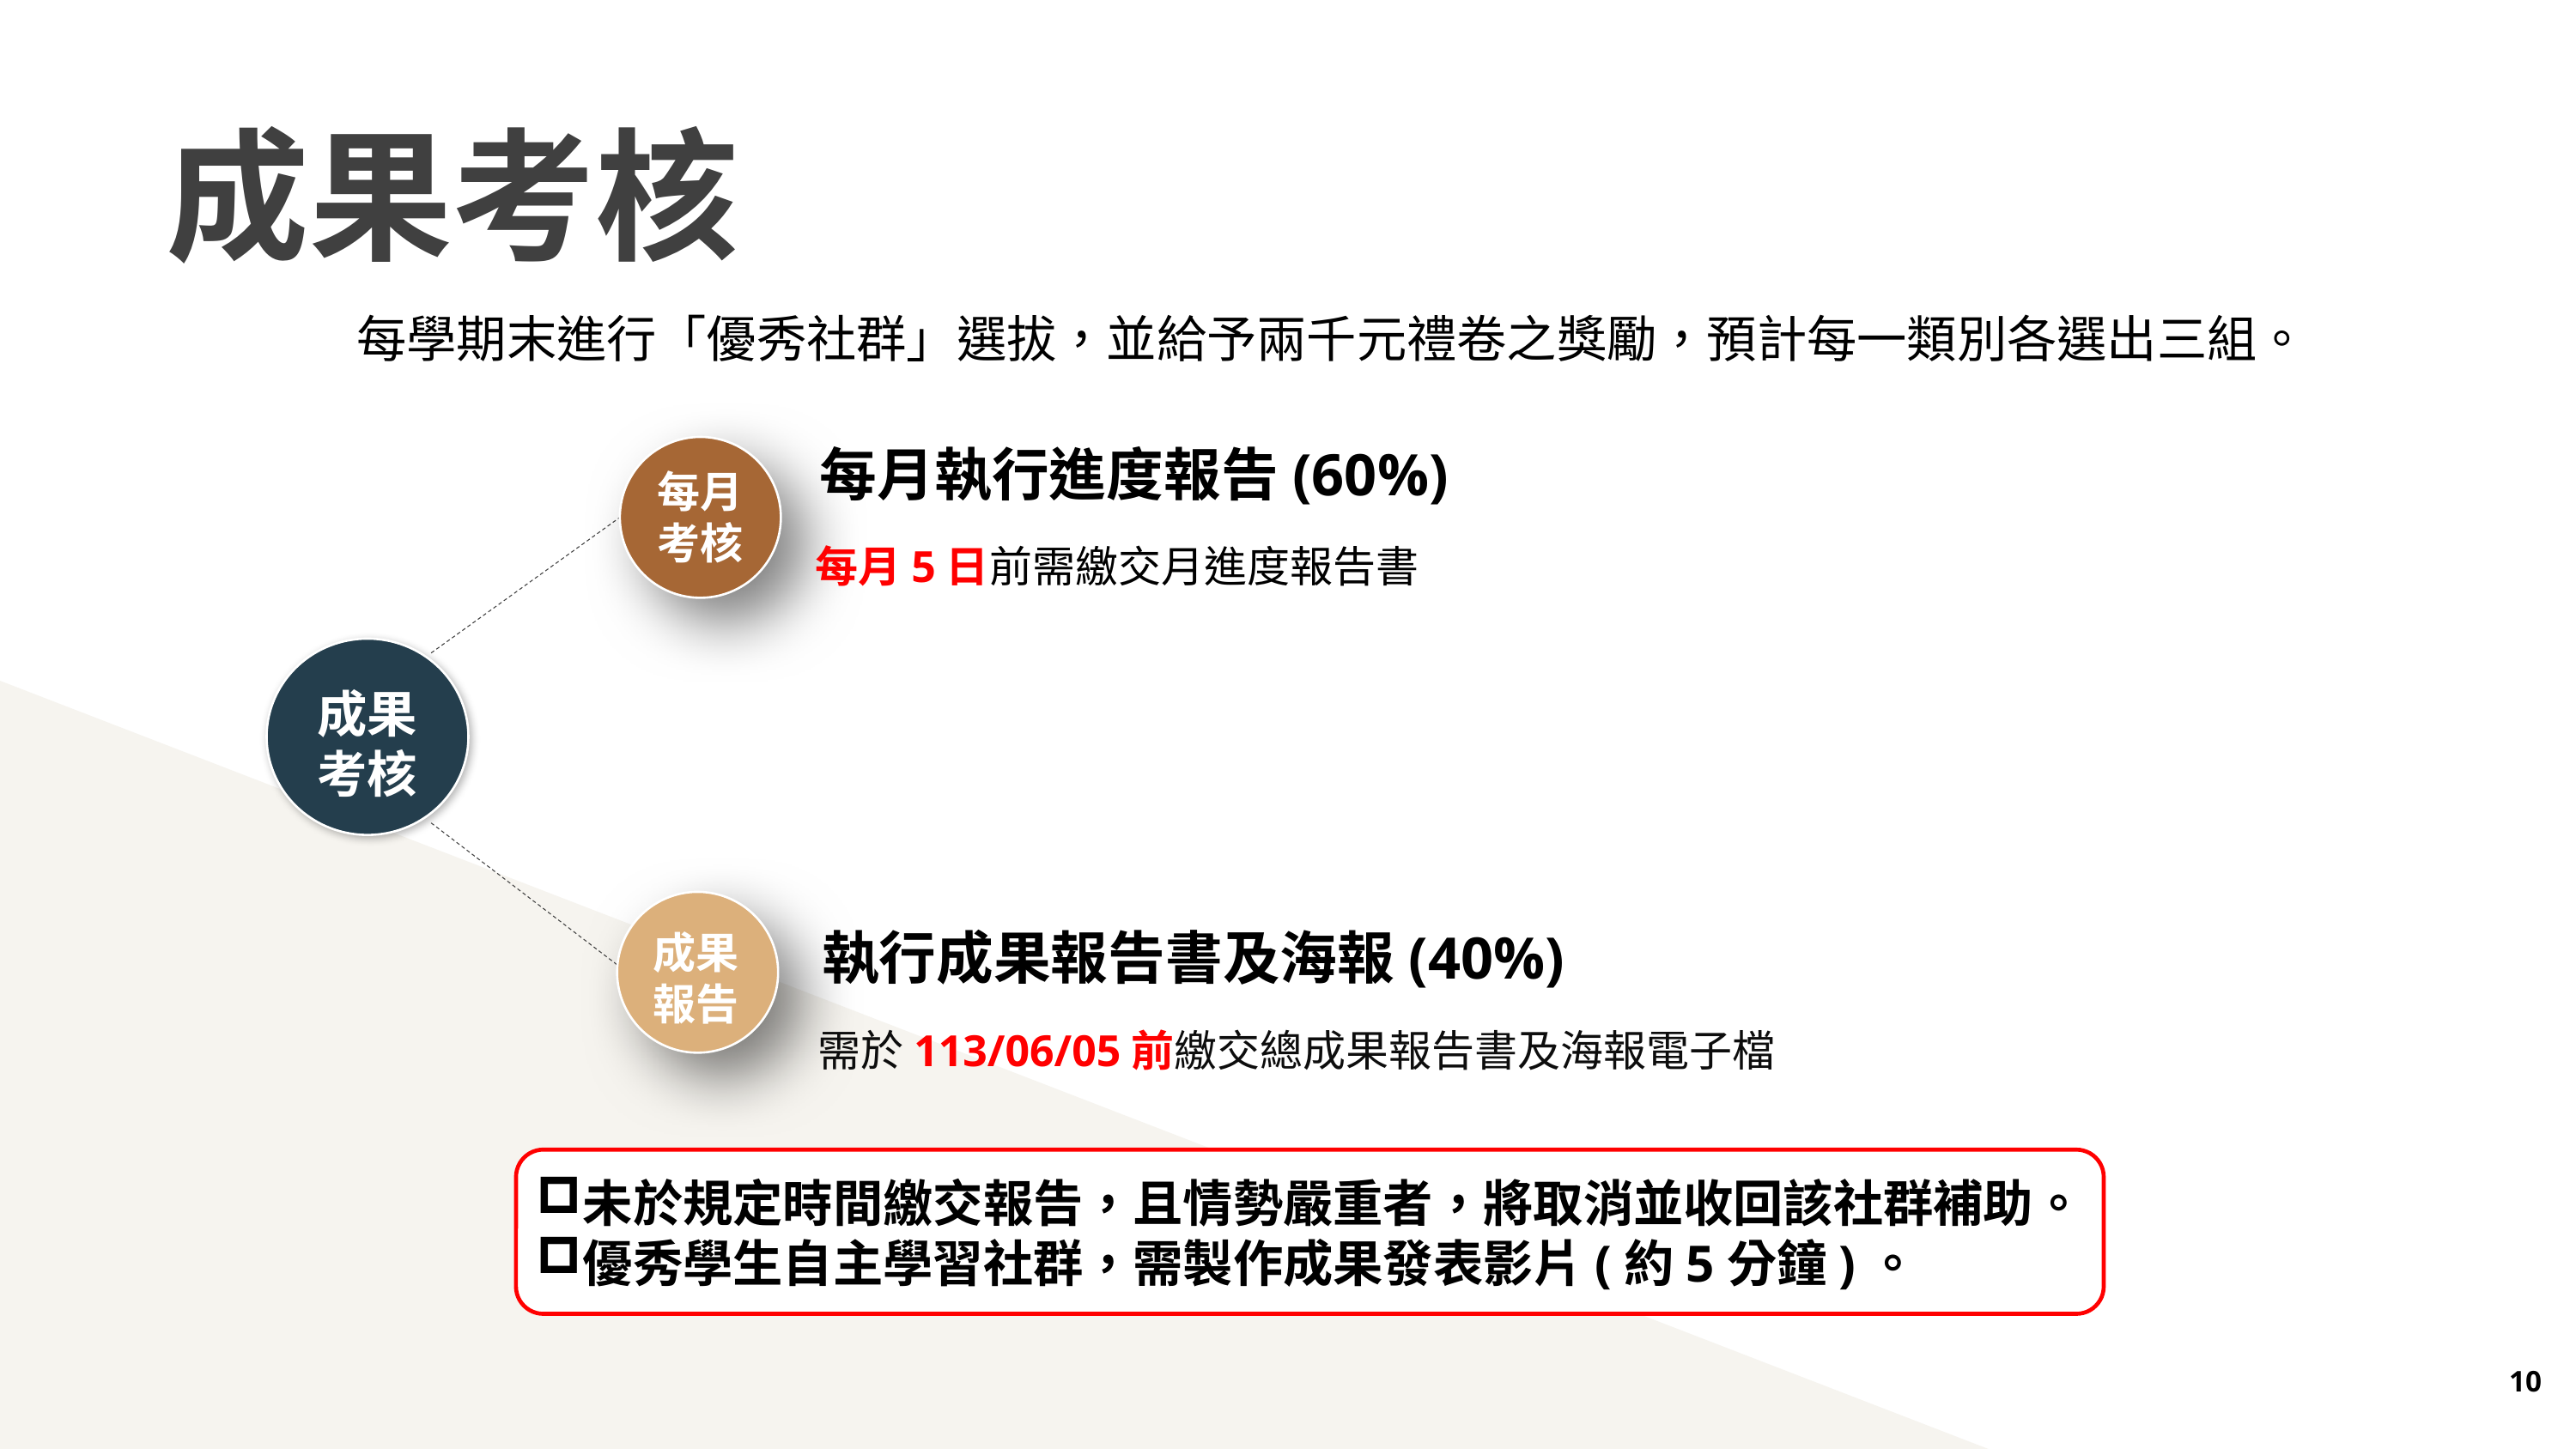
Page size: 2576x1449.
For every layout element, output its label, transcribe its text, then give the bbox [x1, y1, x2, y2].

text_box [617, 891, 779, 1053]
text_box 每月5日前需繳交月進度報告書 [802, 533, 1431, 598]
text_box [430, 506, 637, 980]
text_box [0, 1031, 2147, 1449]
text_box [619, 436, 781, 598]
text_box 成果考核 [166, 106, 1073, 278]
text_box 需於113/06/05前繳交總成果報告書及海報電子檔 [805, 1017, 1789, 1028]
text_box 每月執行進度報告(60%) [807, 432, 1461, 514]
text_box 執行成果報告書及海報(40%) [809, 914, 1607, 997]
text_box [266, 638, 469, 835]
slide_number 10 [2254, 1357, 2555, 1410]
text_box 每學期末進行「優秀社群」選拔，並給予兩千元禮卷之獎勵，預計每一類別各選出三組。 [343, 300, 2320, 374]
